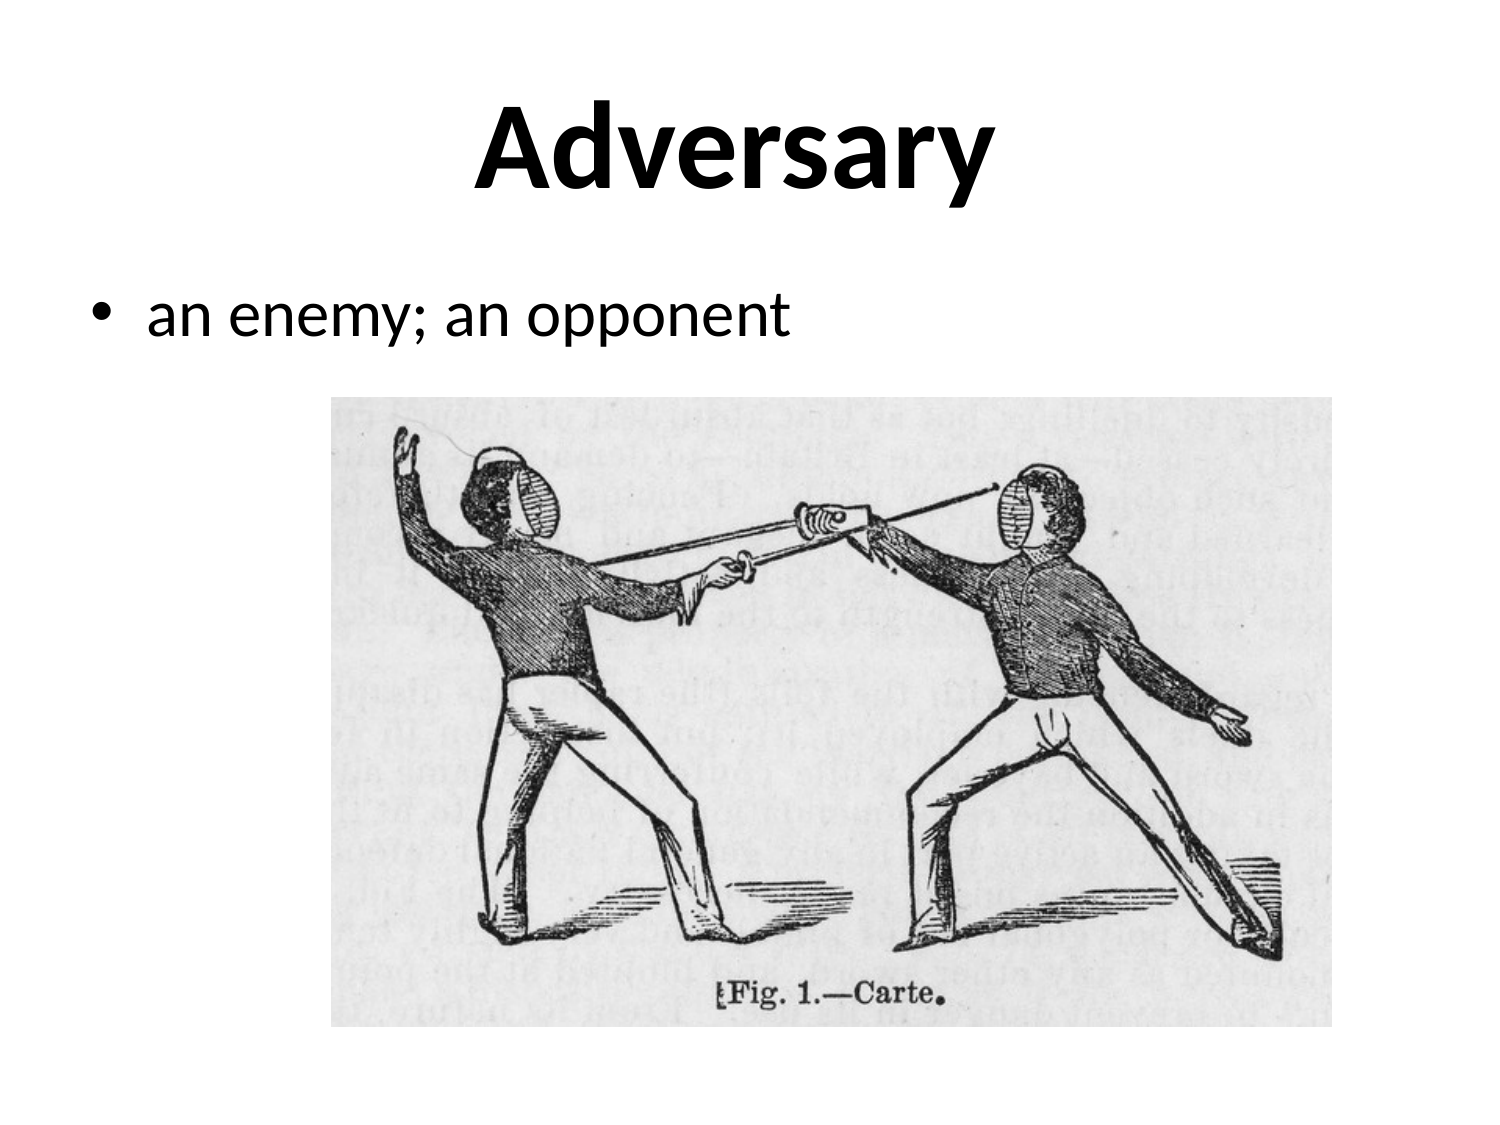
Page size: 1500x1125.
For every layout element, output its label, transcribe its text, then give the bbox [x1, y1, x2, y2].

picture [330, 396, 1332, 1028]
title Adversary [75, 45, 1425, 233]
list an enemy; an opponent [75, 262, 1425, 1005]
